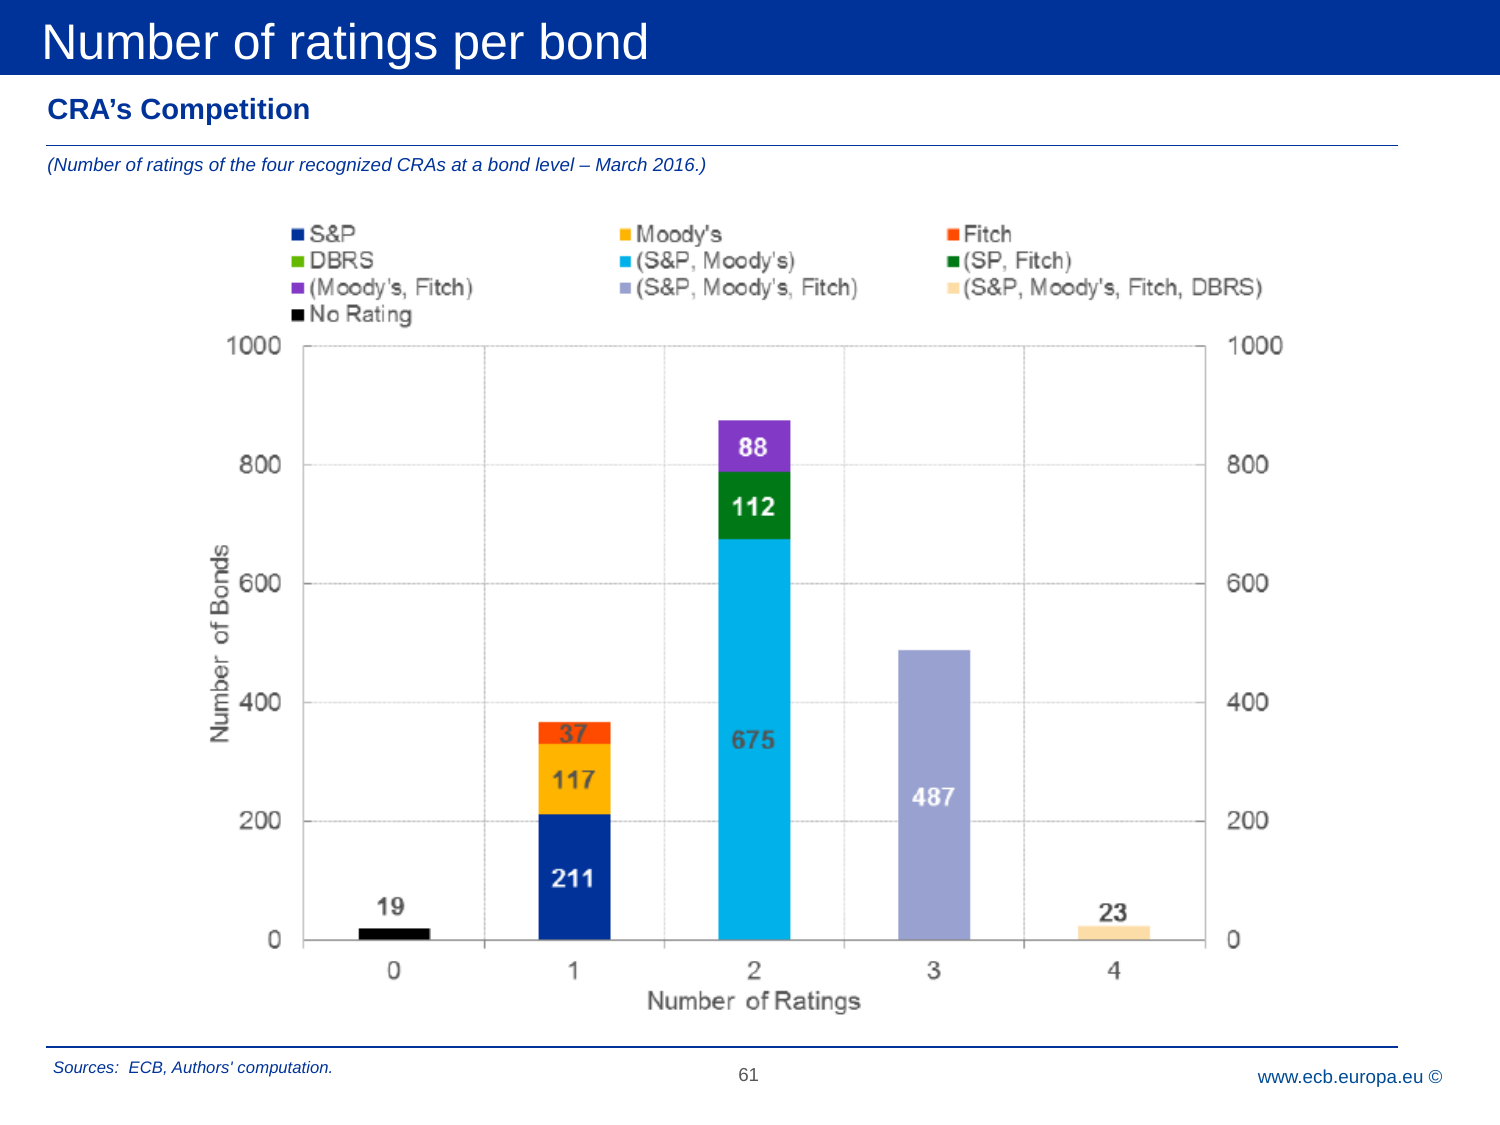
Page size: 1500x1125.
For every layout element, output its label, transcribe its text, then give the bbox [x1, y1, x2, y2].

text_box CRA’s Competition (Number of ratings of the four recognized CRAs at a bond level – March 2016.) [47, 90, 1483, 247]
picture [209, 197, 1291, 1036]
text_box Sources: ECB, Authors' computation. [53, 1056, 1500, 1115]
list Number of ratings per bond [41, 0, 1444, 79]
